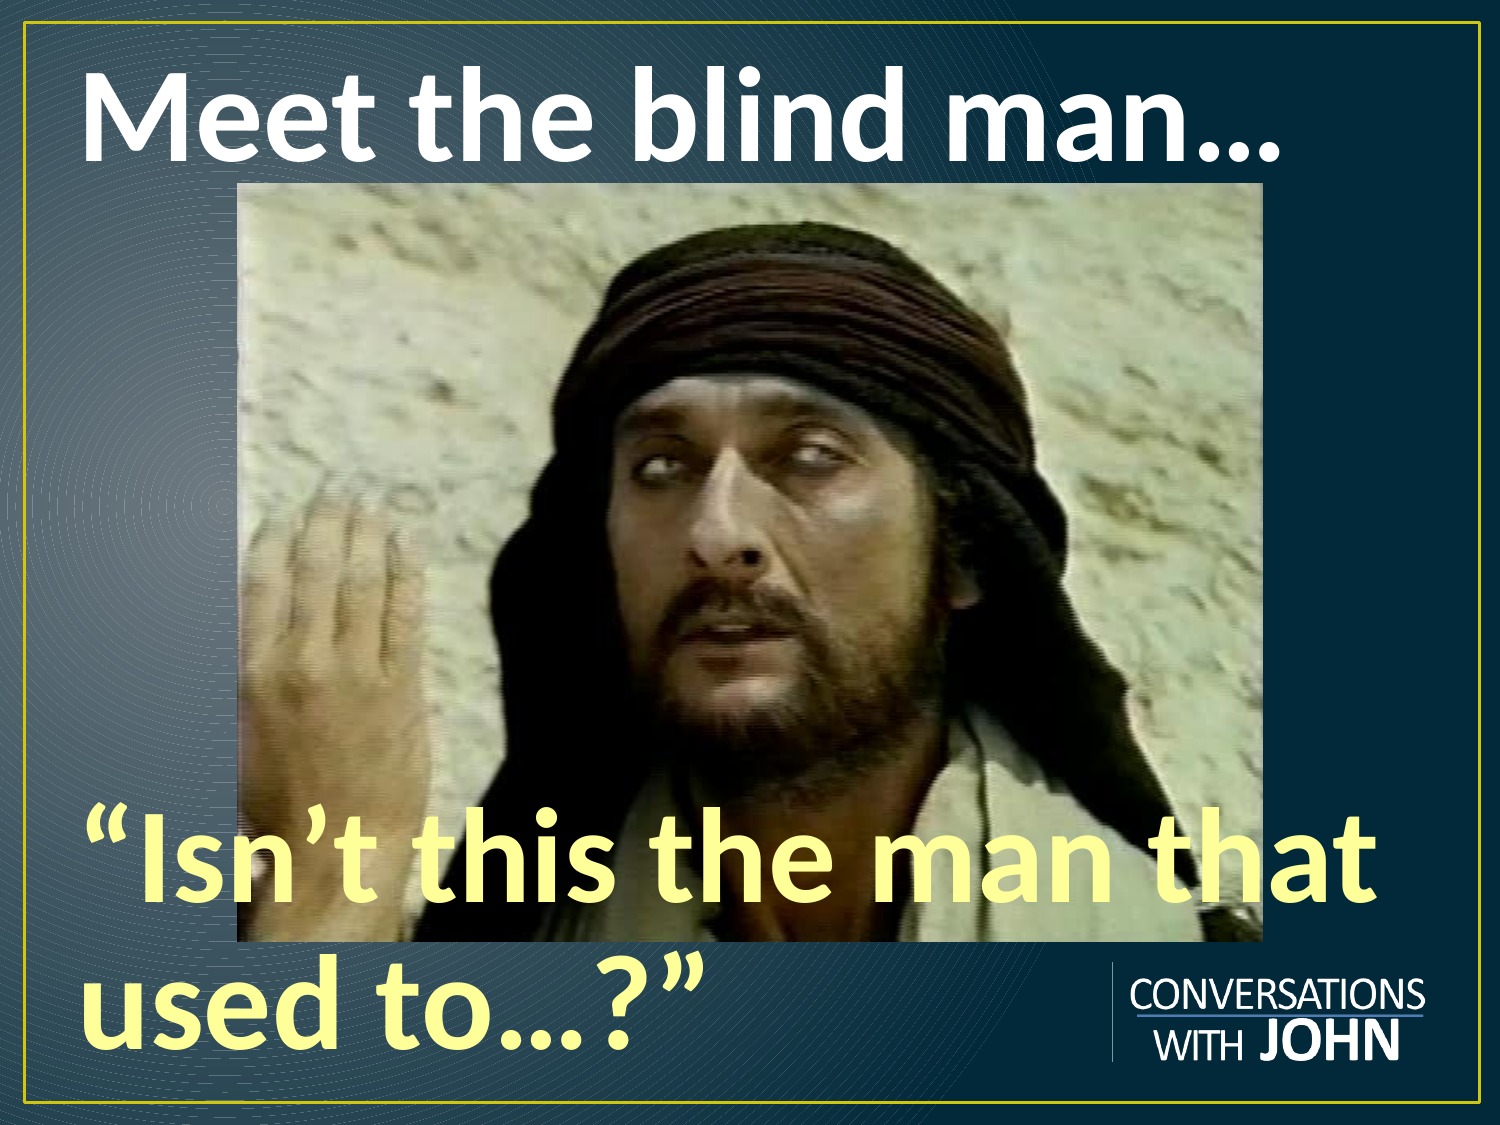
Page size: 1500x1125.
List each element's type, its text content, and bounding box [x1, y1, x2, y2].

picture [237, 182, 1262, 943]
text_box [1099, 949, 1463, 1119]
list Meet the blind man… “Isn’t this the man that used to…?” [62, 37, 1438, 963]
